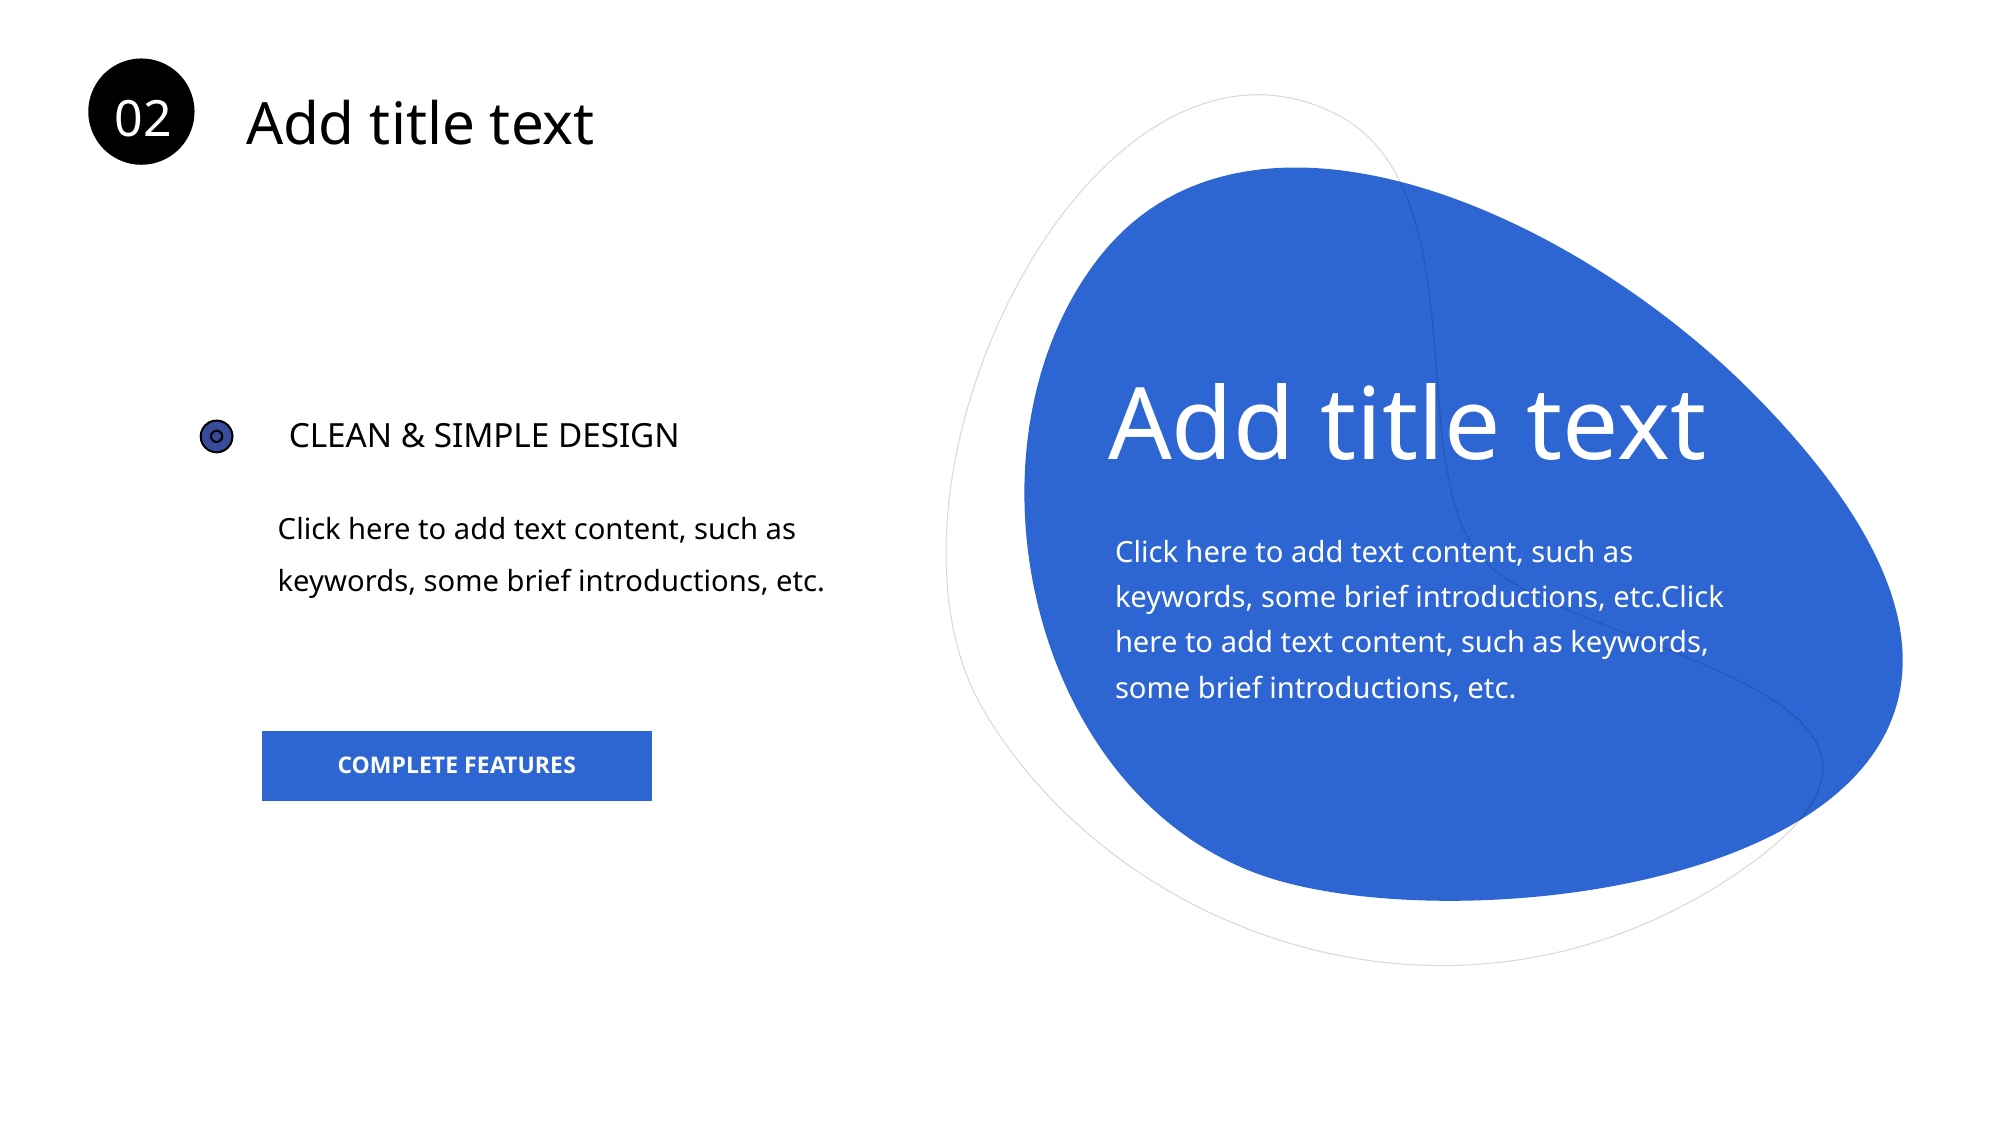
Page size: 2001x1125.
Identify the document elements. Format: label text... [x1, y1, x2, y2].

text_box CLEAN & SIMPLE DESIGN [274, 406, 696, 462]
text_box Add title text [231, 78, 610, 164]
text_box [200, 420, 233, 453]
text_box [1401, 181, 1709, 352]
text_box [190, 87, 196, 136]
text_box [87, 57, 184, 147]
text_box Click here to add text content, such as keywords, some brief introductions, etc.Click here to add text content, such as keywords, some brief introductions, etc. [1459, 515, 1753, 687]
text_box 02. [100, 78, 190, 214]
text_box Add title text [1436, 352, 1722, 488]
text_box [946, 94, 1823, 966]
text_box Click here to add text content, such as keywords, some brief introductions, etc. [262, 485, 849, 606]
text_box [1451, 363, 1903, 820]
text_box COMPLETE FEATURES [322, 743, 592, 786]
text_box [262, 731, 652, 801]
